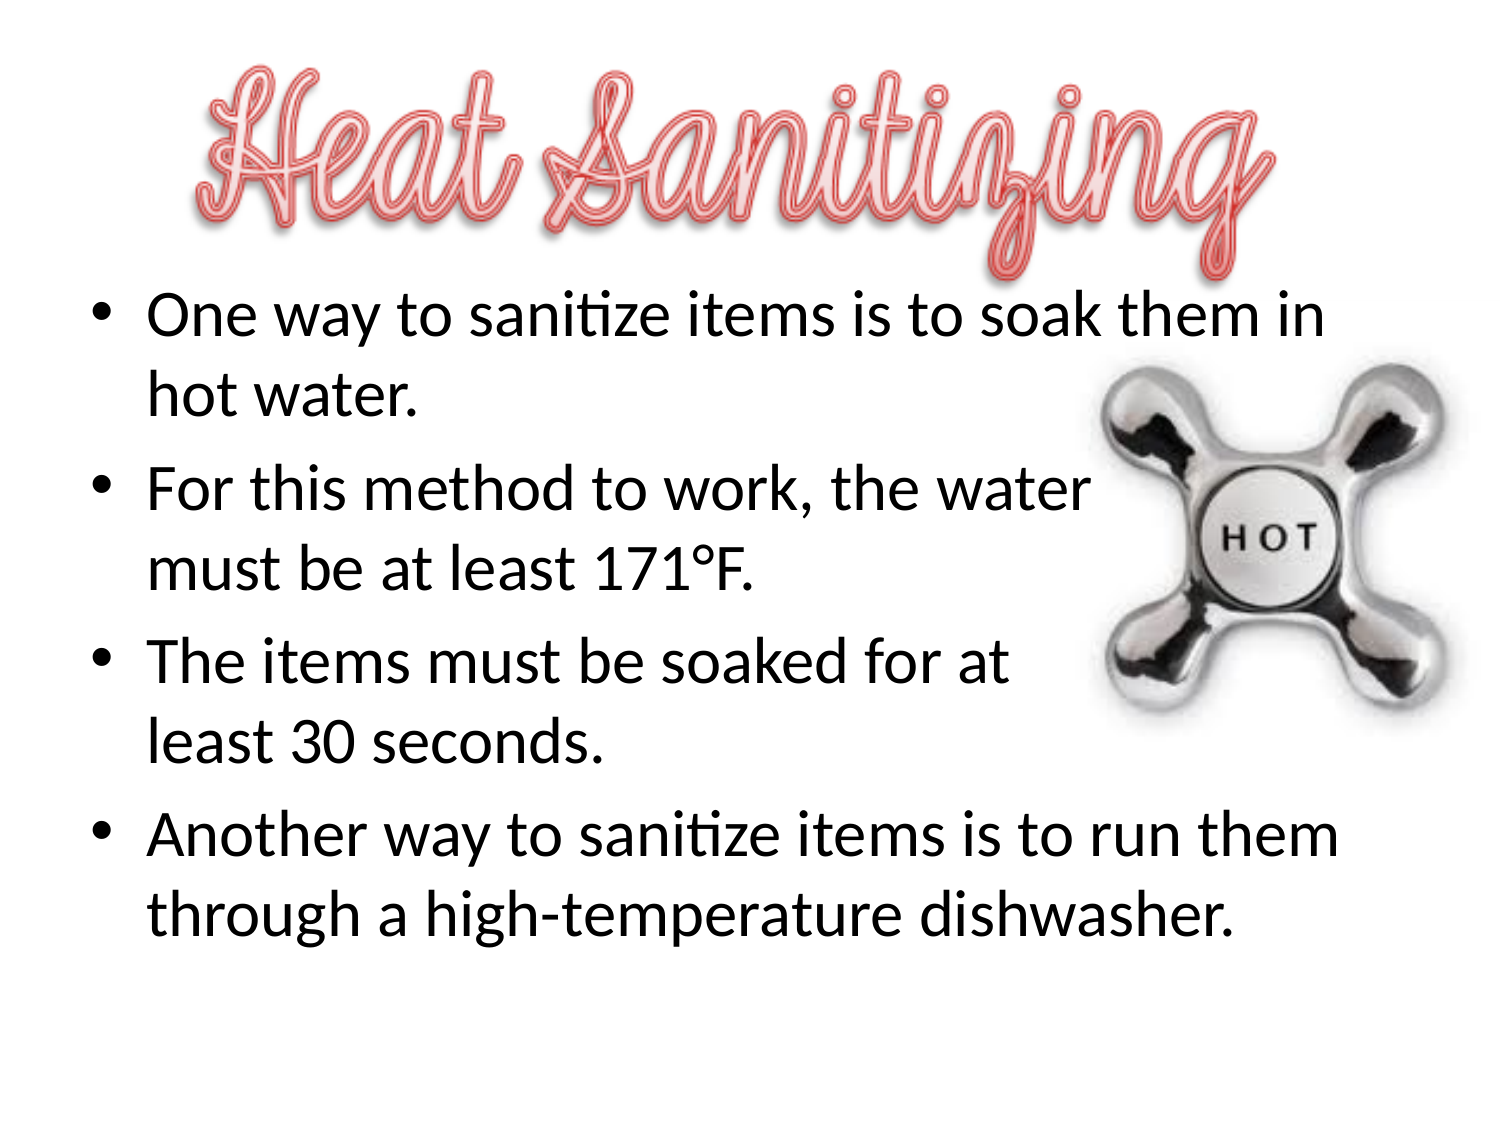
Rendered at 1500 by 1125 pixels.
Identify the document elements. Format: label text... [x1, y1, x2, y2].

picture [149, 37, 1500, 776]
list One way to sanitize items is to soak them in hot water. For this method to work, the water must be at least 171°F. The items must be soaked for at least 30 seconds. Another way to sanitize items is to run them through a high-temperature dishwasher. [75, 262, 1425, 1005]
